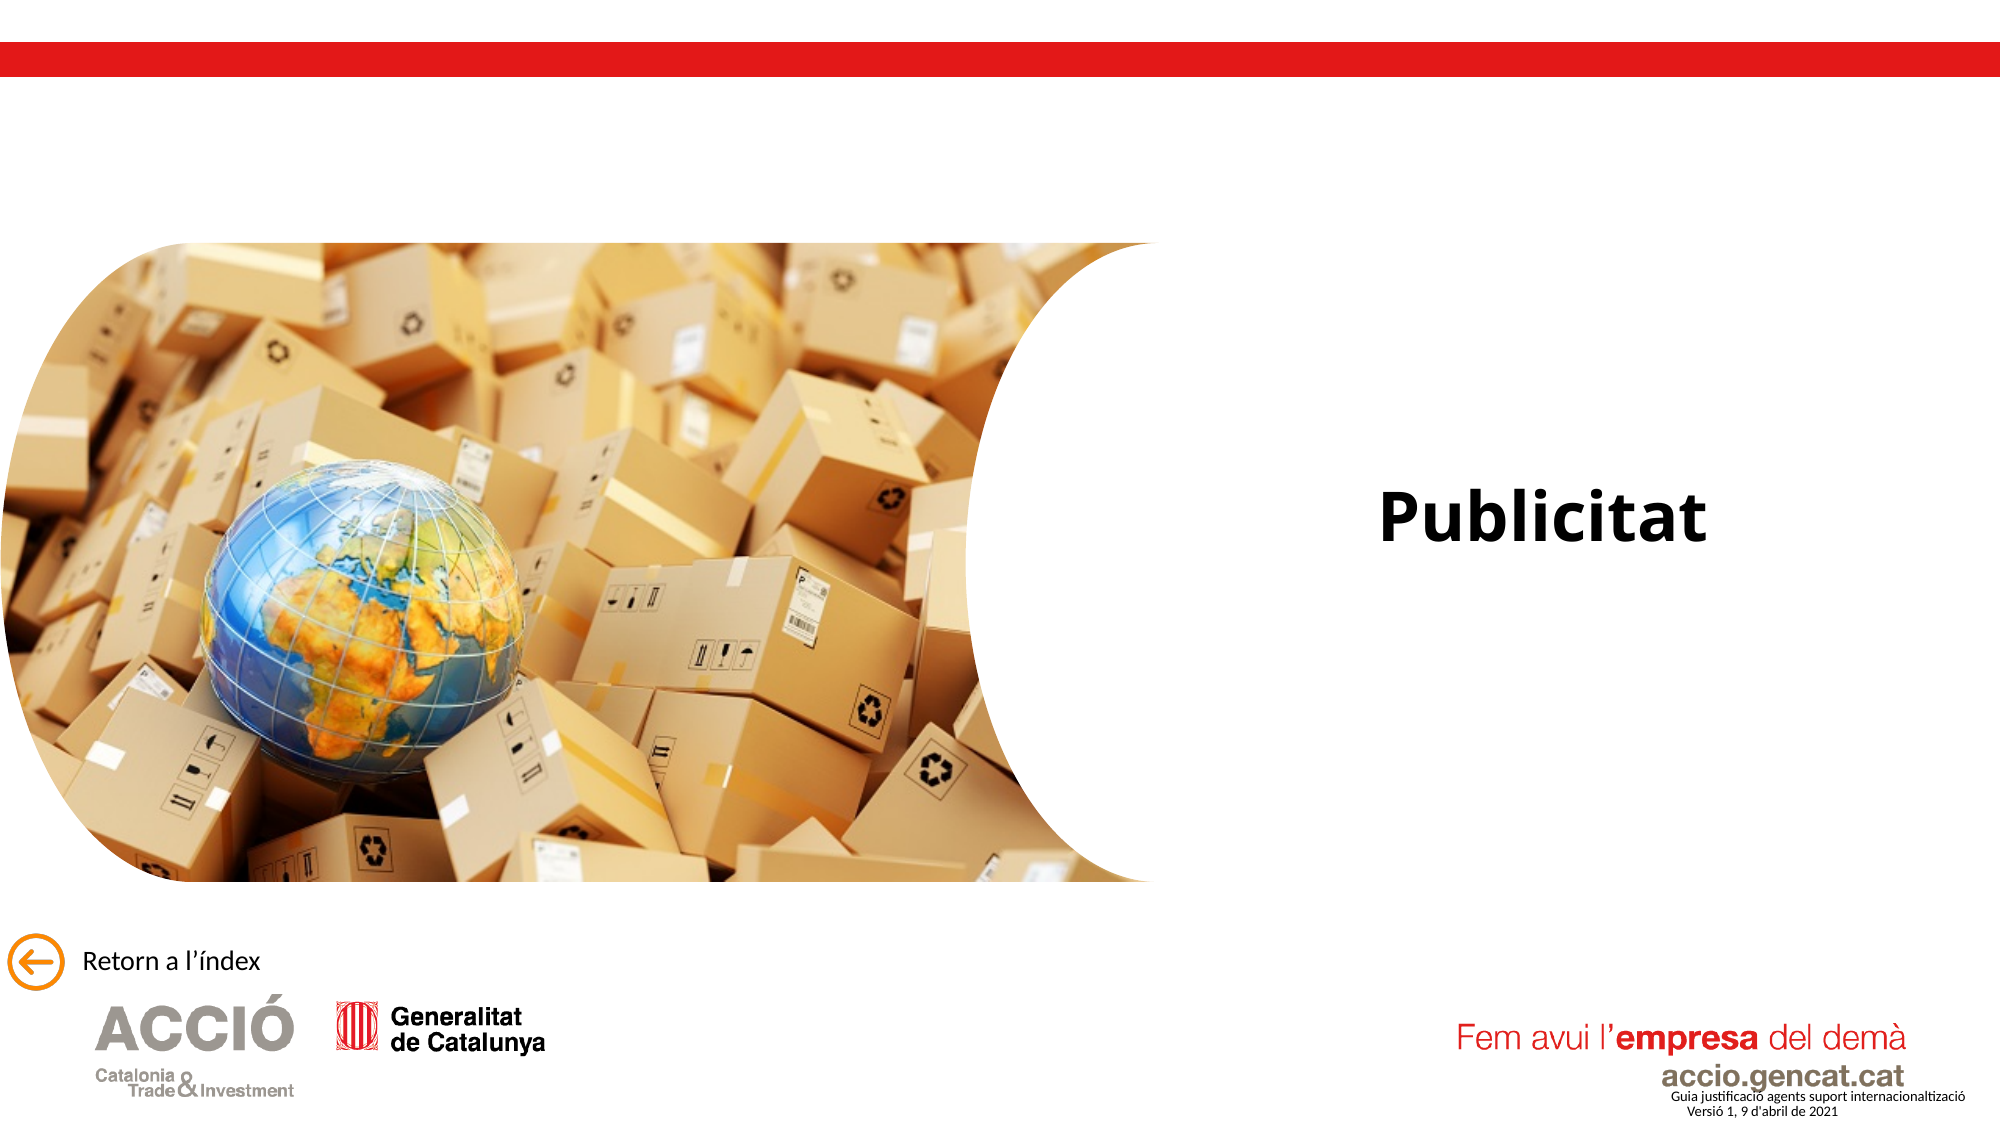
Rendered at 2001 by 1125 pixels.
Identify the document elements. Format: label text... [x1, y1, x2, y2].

picture [1661, 1060, 1904, 1079]
picture [1458, 1023, 1906, 1056]
picture [0, 42, 2000, 77]
picture [0, 926, 72, 999]
title Publicitat [1366, 442, 1750, 563]
footer Guia justificació agents suport internacionaltizació Versió 1, 9 d'abril de 2021 [1656, 1079, 2000, 1125]
picture [94, 994, 545, 1097]
text_box Retorn a l’índex [72, 933, 343, 997]
picture [0, 242, 1159, 883]
